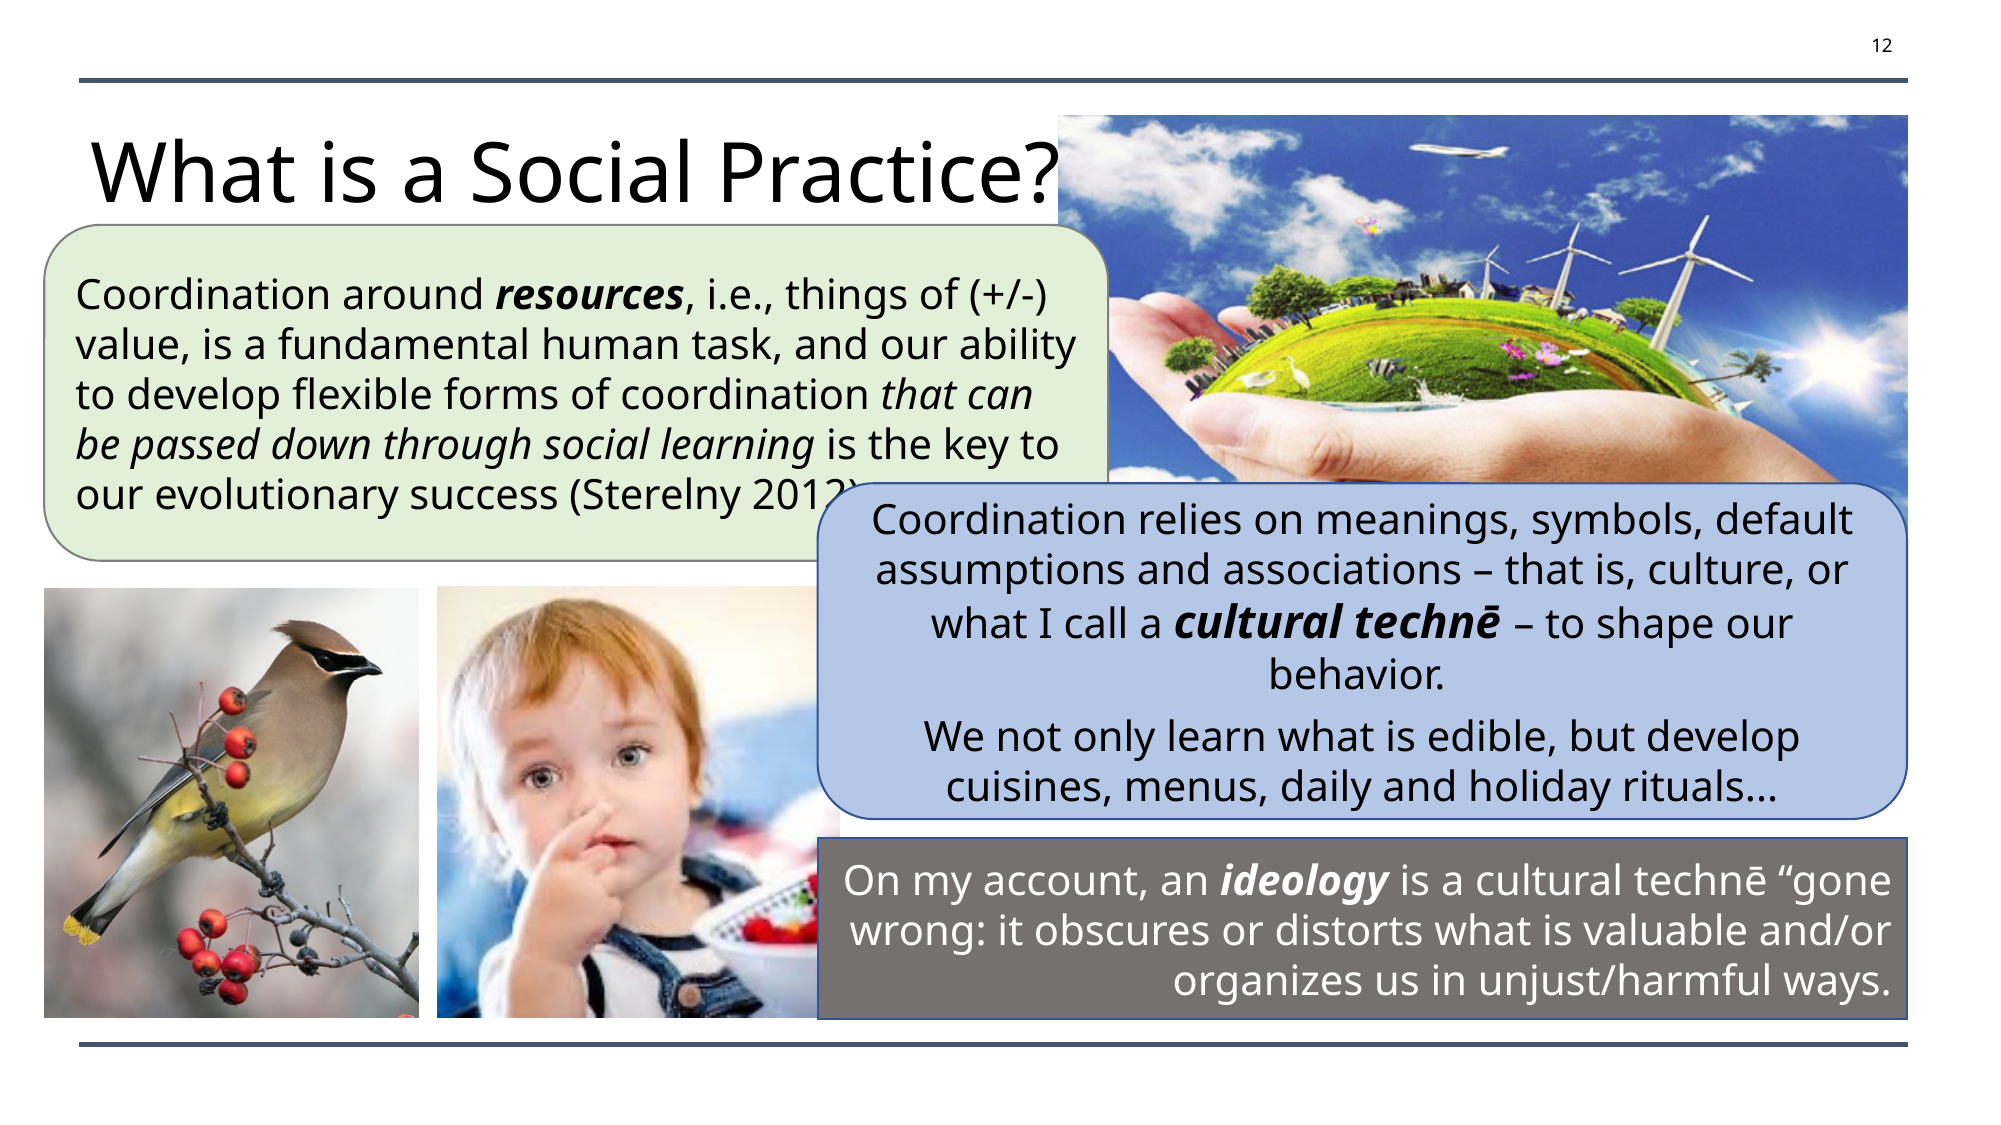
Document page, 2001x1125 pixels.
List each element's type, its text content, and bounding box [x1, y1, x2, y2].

text_box Coordination around resources, i.e., things of (+/-) value, is a fundamental human task, and our ability to develop flexible forms of coordination that can be passed down through social learning is the key to our evolutionary success (Sterelny 2012). [43, 223, 1058, 562]
picture [1058, 115, 1908, 565]
text_box Coordination relies on meanings, symbols, default assumptions and associations – that is, culture, or what I call a cultural technē – to shape our behavior. We not only learn what is edible, but develop cuisines, menus, daily and holiday rituals... [816, 482, 1909, 821]
picture [437, 586, 840, 1018]
picture [44, 588, 419, 1018]
text_box On my account, an ideology is a cultural technē “gone wrong: it obscures or distorts what is valuable and/or organizes us in unjust/harmful ways. [817, 837, 1908, 1020]
slide_number 12 [1802, 16, 1908, 77]
title What is a Social Practice? [75, 112, 1108, 225]
